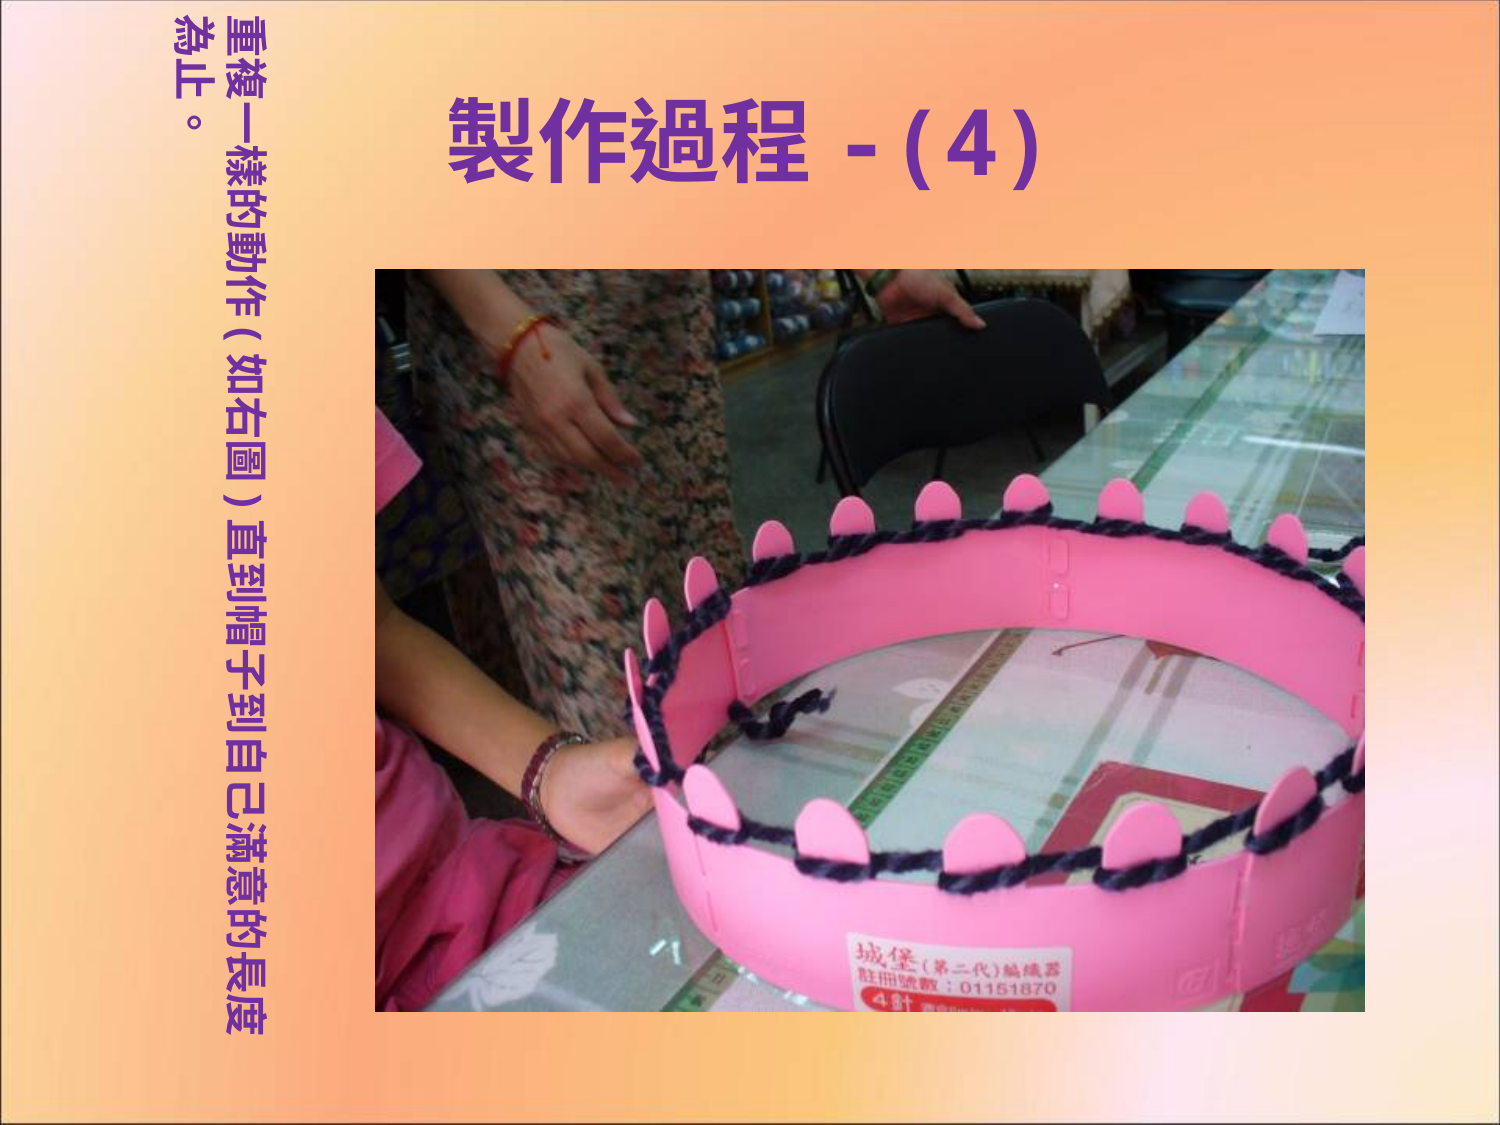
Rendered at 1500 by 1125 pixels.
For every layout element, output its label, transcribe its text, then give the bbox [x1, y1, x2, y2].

title 製作過程-(4) [74, 44, 198, 233]
text_box 重複一樣的動作(如右圖)直到帽子到自己滿意的長度為止。 [198, 0, 282, 1090]
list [374, 269, 1366, 1013]
picture [0, 0, 1500, 1125]
title 製作過程-(4) [282, 44, 1426, 233]
